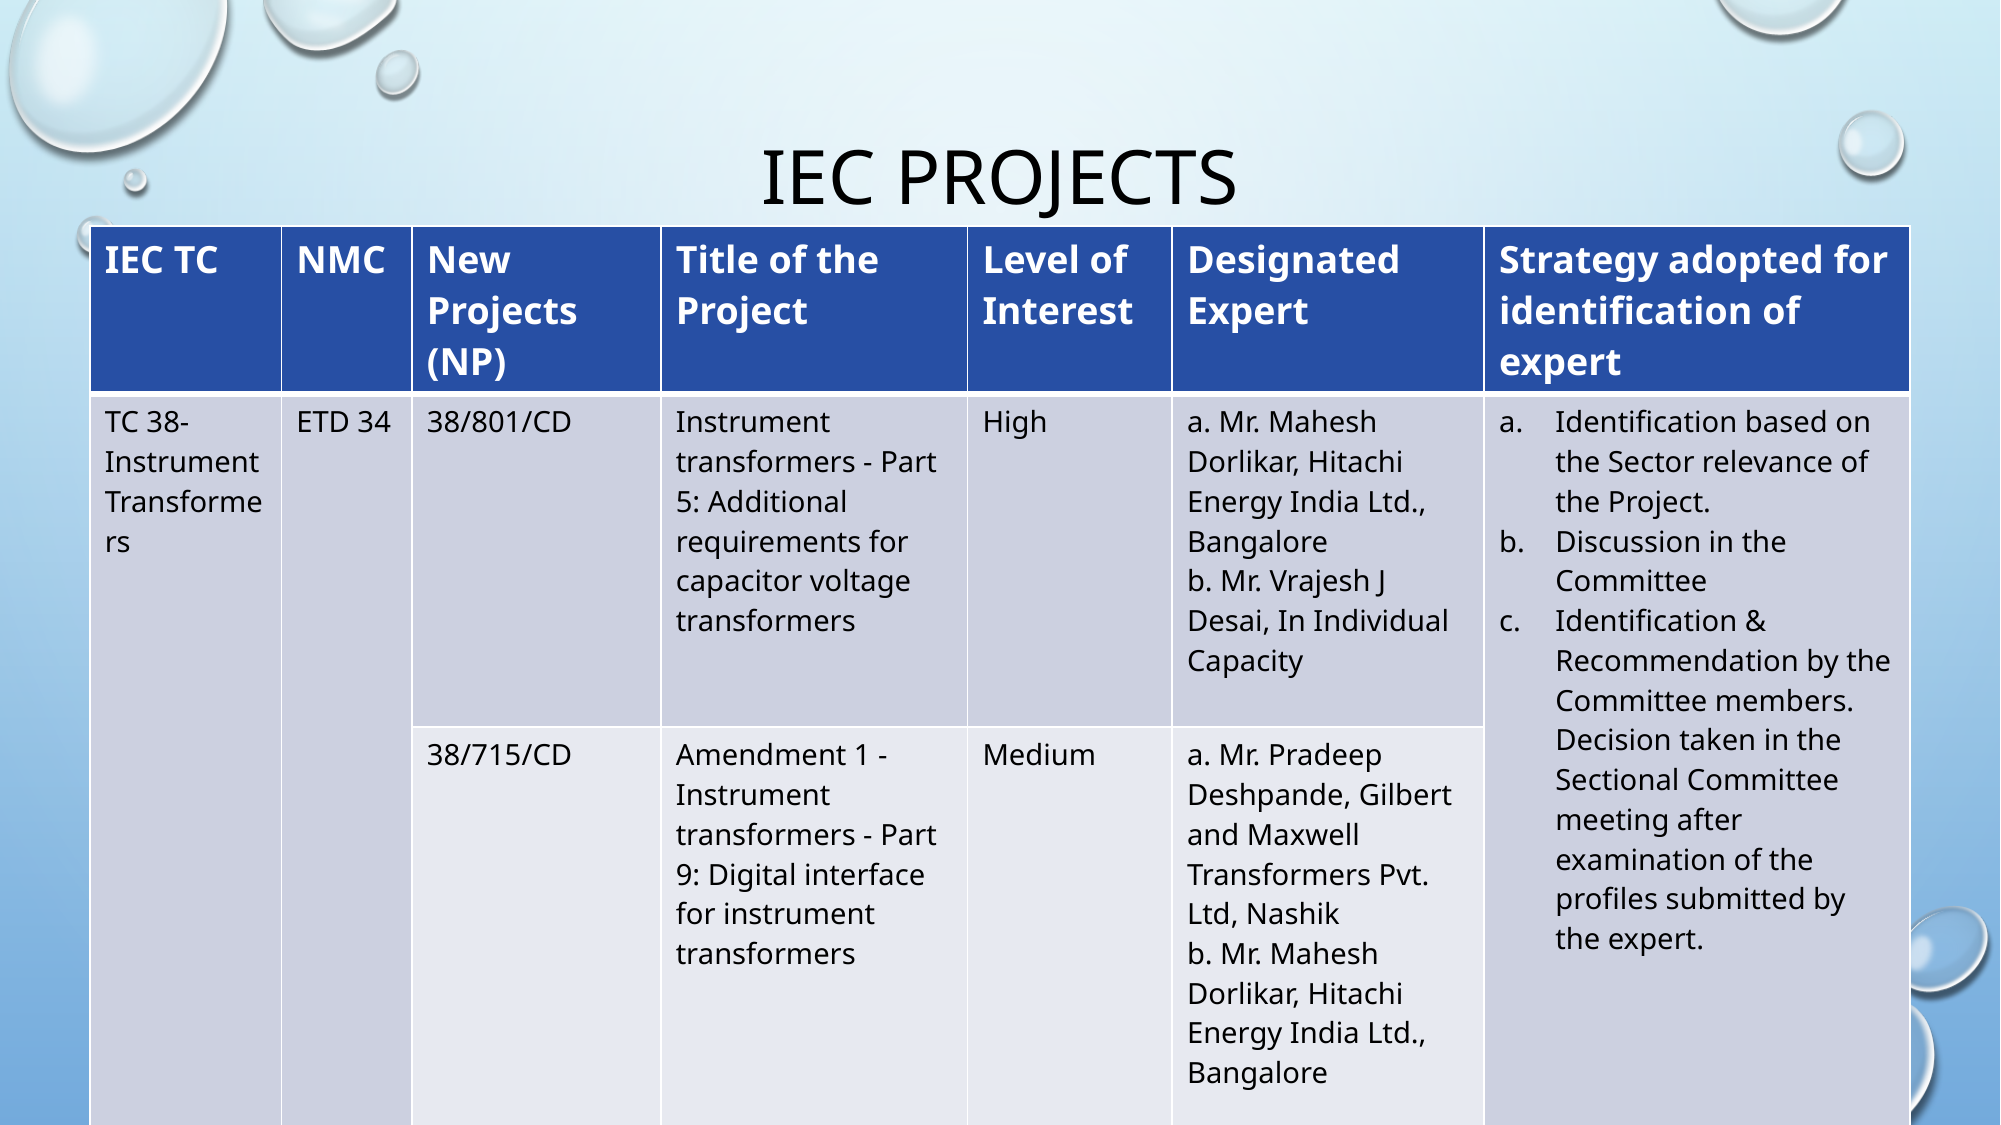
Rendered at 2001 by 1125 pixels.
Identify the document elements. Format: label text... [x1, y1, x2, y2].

table_header Strategy adopted for identification of expert [1485, 227, 1909, 391]
table_cell a. Mr. Mahesh Dorlikar, Hitachi Energy India Ltd., Bangalore b. Mr. Vrajesh J Desai, In Individual Capacity [1173, 397, 1483, 726]
table_header NMC [282, 227, 411, 391]
table_header Level of Interest [968, 227, 1171, 391]
table_header Designated Expert [1173, 227, 1483, 391]
title IEC Projects [149, 101, 1851, 225]
table_cell Identification based on the Sector relevance of the Project. Discussion in the Committee Identification & Recommendation by the Committee members. Decision taken in the Sectional Committee meeting after examination of the profiles submitted by the expert. [1485, 397, 1909, 1125]
table_header New Projects (NP) [413, 227, 660, 391]
table_cell Medium [968, 728, 1171, 1125]
table_cell Instrument transformers - Part 5: Additional requirements for capacitor voltage transformers [662, 397, 967, 726]
table_cell TC 38-Instrument Transformers [91, 397, 281, 1125]
picture [0, 0, 2000, 1125]
table_header IEC TC [91, 227, 281, 391]
table_cell 38/801/CD [413, 397, 660, 726]
table_cell High [968, 397, 1171, 726]
table_header Title of the Project [662, 227, 967, 391]
table_cell 38/715/CD [413, 728, 660, 1125]
table_cell a. Mr. Pradeep Deshpande, Gilbert and Maxwell Transformers Pvt. Ltd, Nashik b. Mr. Mahesh Dorlikar, Hitachi Energy India Ltd., Bangalore [1173, 728, 1483, 1125]
table_cell Amendment 1 - Instrument transformers - Part 9: Digital interface for instrument transformers [662, 728, 967, 1125]
table_cell ETD 34 [282, 397, 411, 1125]
